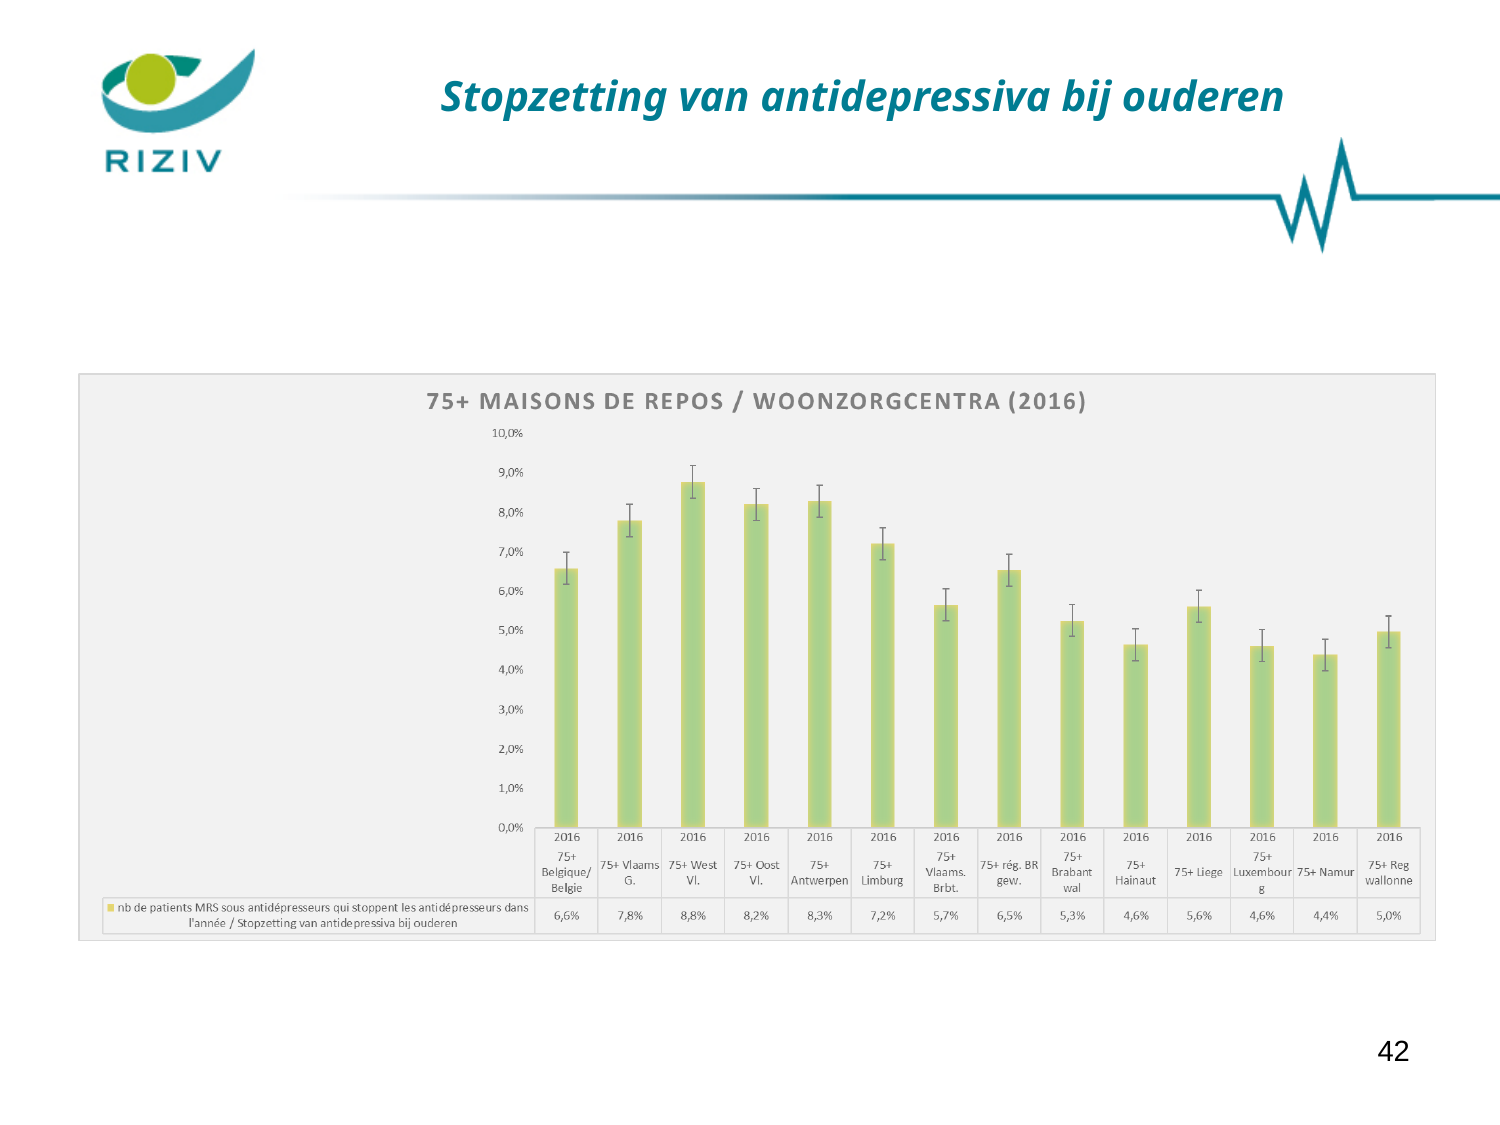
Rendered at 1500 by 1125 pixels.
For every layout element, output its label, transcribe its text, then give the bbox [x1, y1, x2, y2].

text_box Stopzetting van antidepressiva bij ouderen [301, 30, 1425, 159]
picture [77, 373, 1436, 941]
picture [53, 0, 1500, 255]
slide_number 42 [1074, 1024, 1425, 1103]
